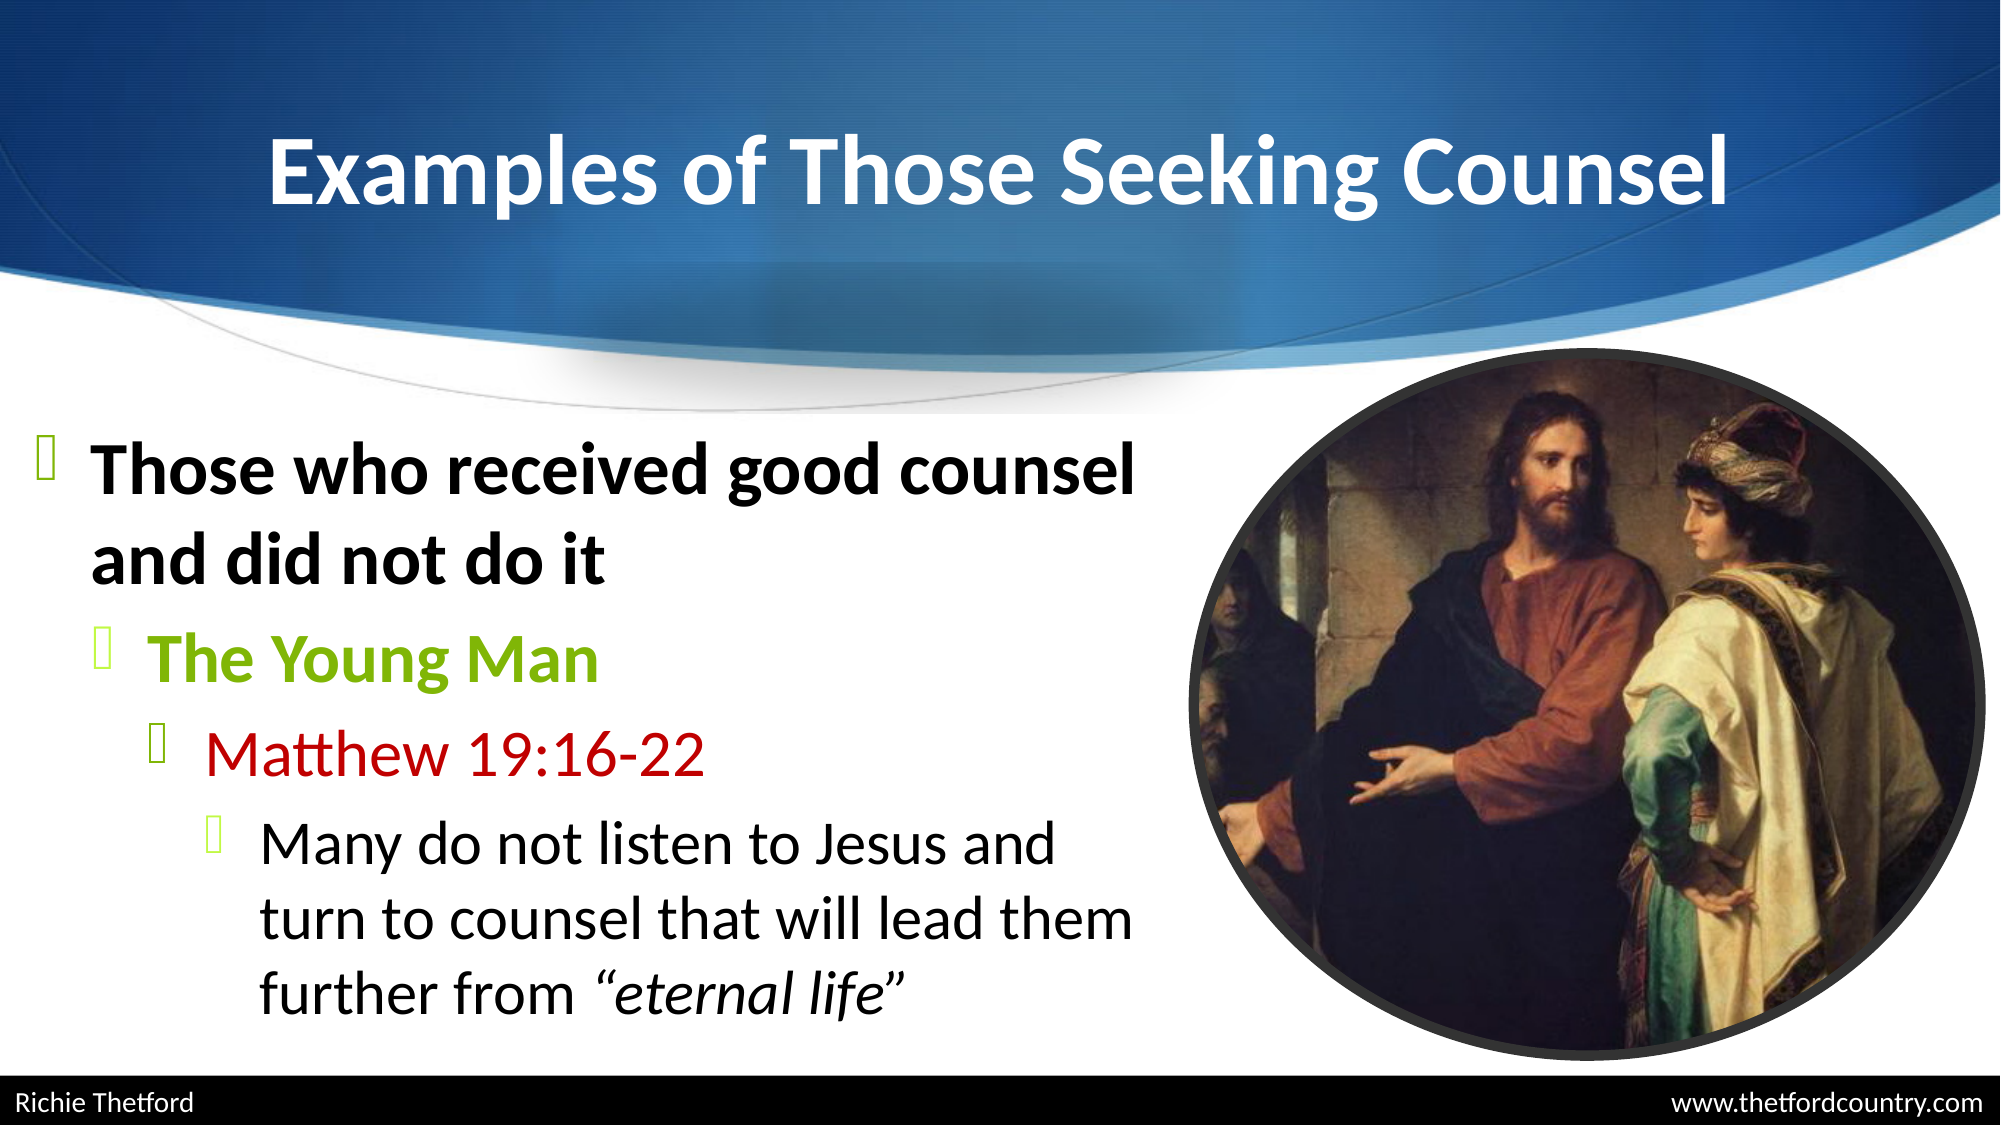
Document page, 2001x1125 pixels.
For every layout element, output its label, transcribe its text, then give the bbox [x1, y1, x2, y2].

list Those who received good counsel and did not do it The Young Man Matthew 19:16-22 Many do not listen to Jesus and turn to counsel that will lead them further from “eternal life” [19, 412, 1874, 1069]
title Examples of Those Seeking Counsel [0, 56, 2000, 274]
text_box Richie Thetford www.thetfordcountry.com [0, 1075, 2000, 1125]
picture [0, 0, 2001, 1125]
